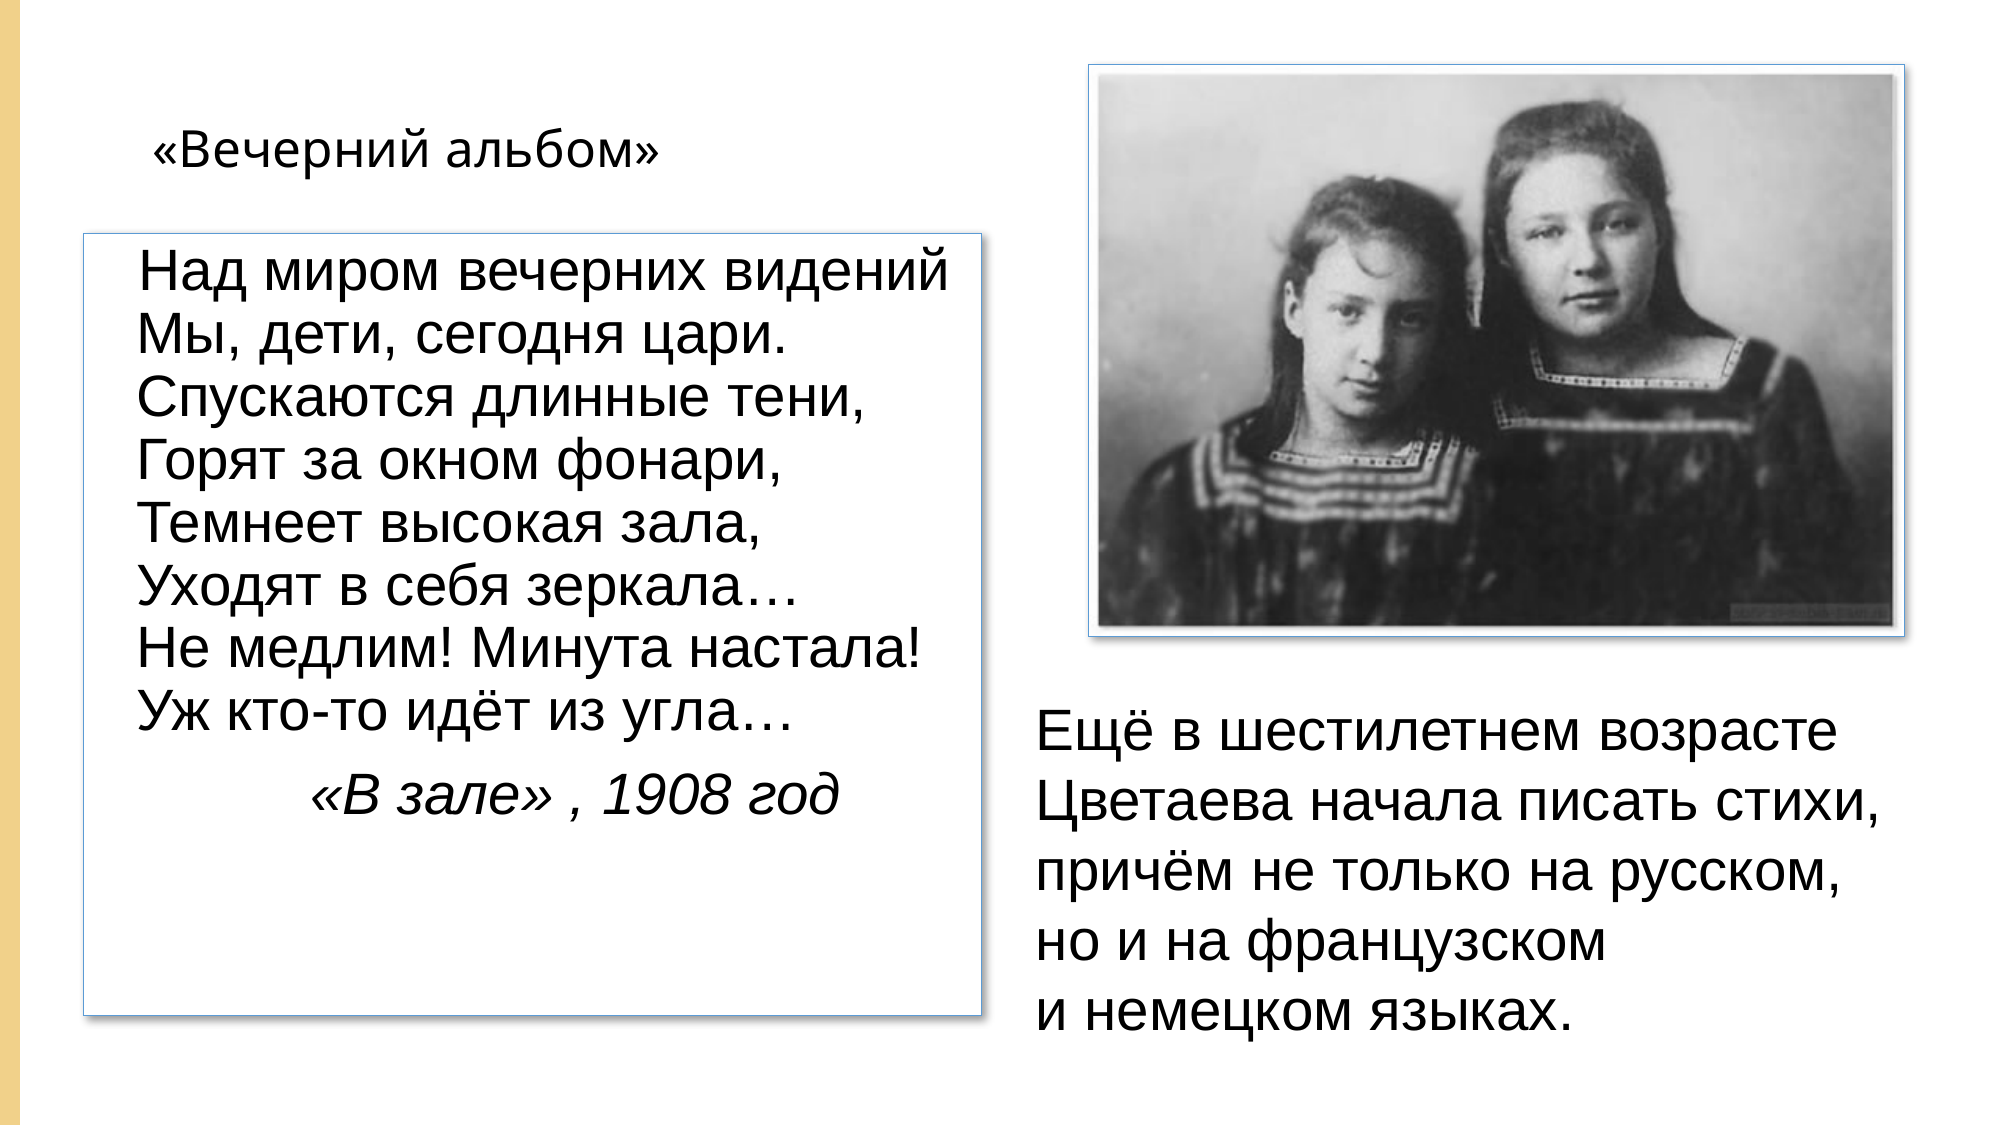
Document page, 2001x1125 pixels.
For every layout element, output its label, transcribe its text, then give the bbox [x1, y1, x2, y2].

text_box Ещё в шестилетнем возрасте Цветаева начала писать стихи, причём не только на русском, но и на французском и немецком языках. [1021, 684, 1950, 1050]
title «Вечерний альбом» [137, 59, 958, 187]
picture [1088, 64, 1905, 637]
list Над миром вечерних видений Мы, дети, сегодня цари. Спускаются длинные тени, Горят за окном фонари, Темнеет высокая зала, Уходят в себя зеркала… Не медлим! Минута настала! Уж кто-то идёт из угла… «В зале» , 1908 год [83, 233, 982, 1016]
